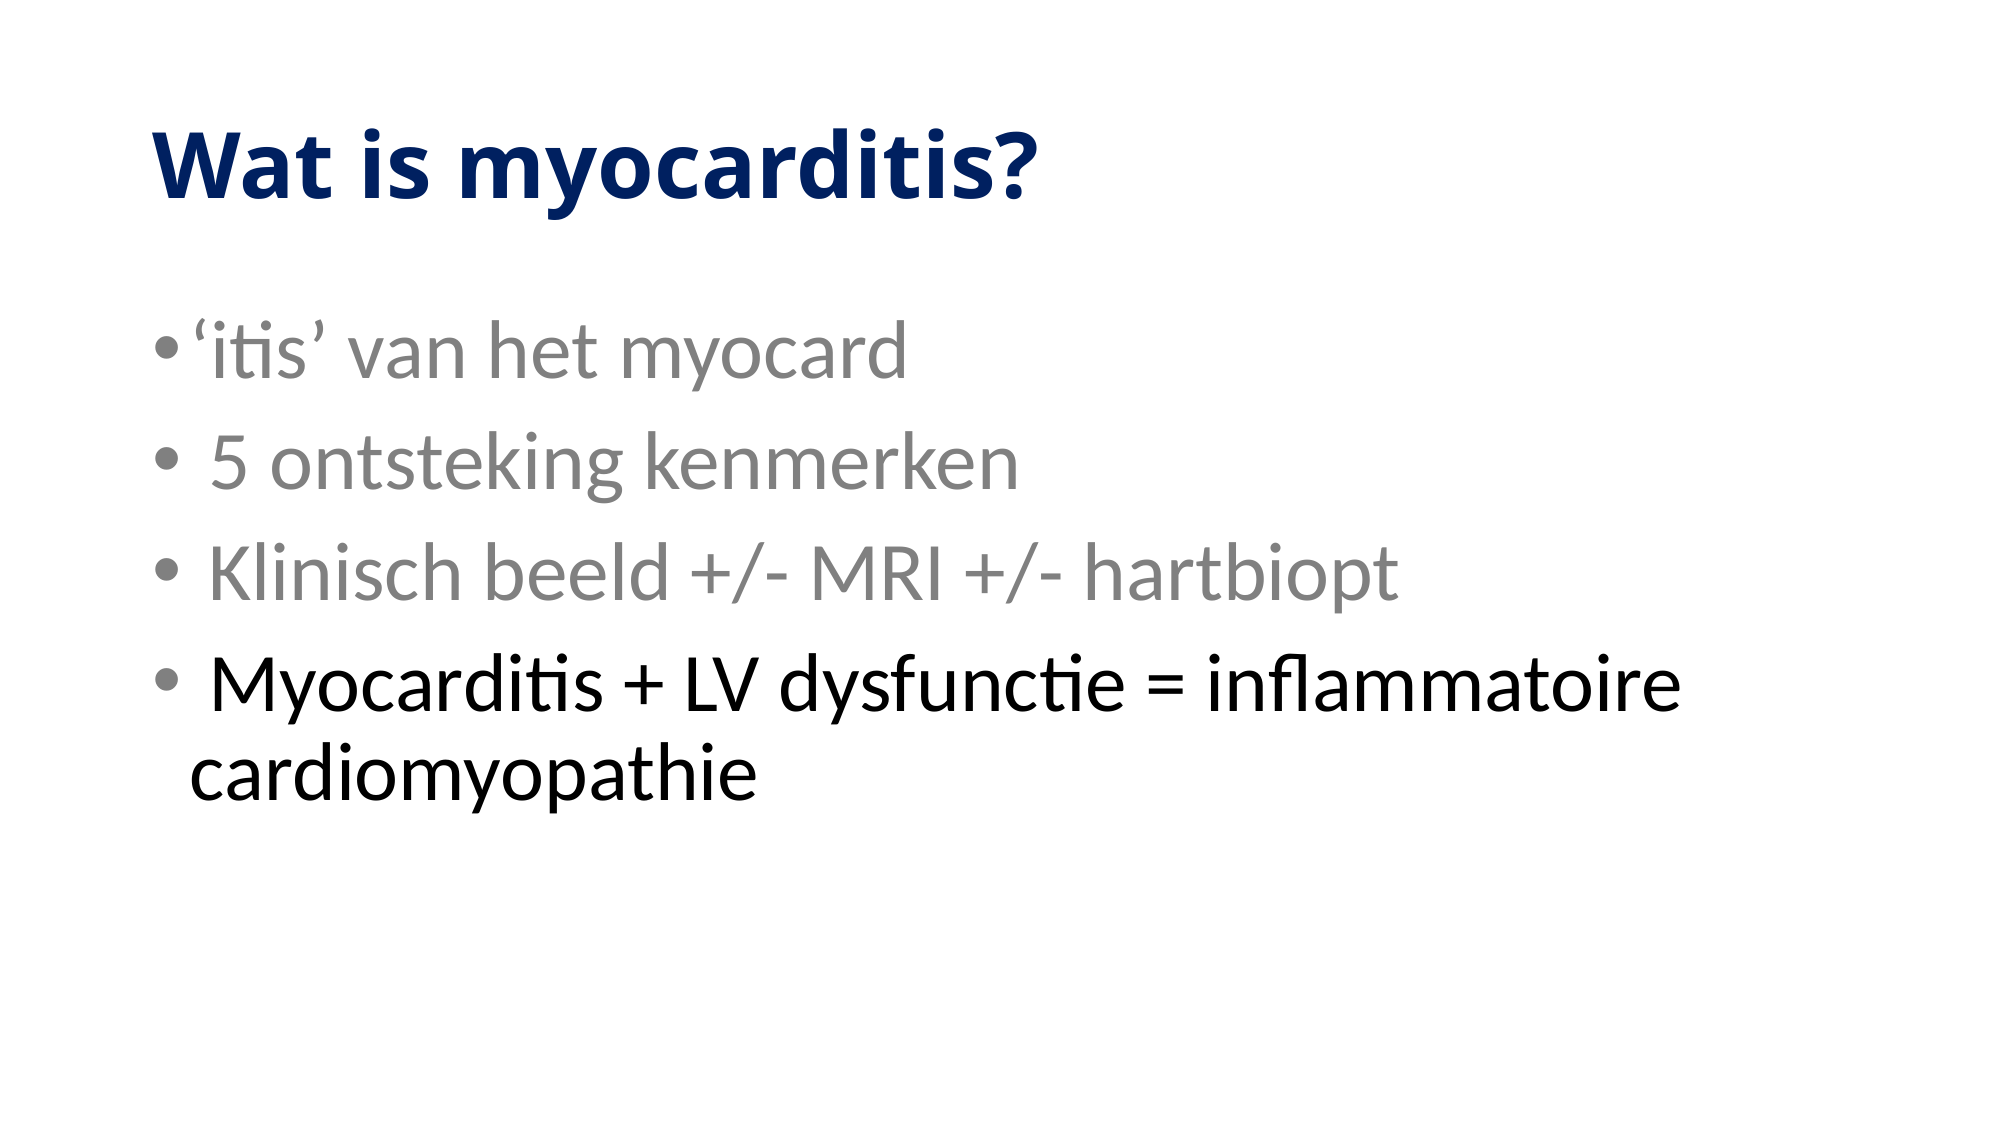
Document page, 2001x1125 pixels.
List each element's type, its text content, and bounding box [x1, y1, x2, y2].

title Wat is myocarditis? [137, 59, 1863, 278]
list ‘itis’ van het myocard 5 ontsteking kenmerken Klinisch beeld +/- MRI +/- hartbiopt Myocarditis + LV dysfunctie = inflammatoire cardiomyopathie [137, 299, 1863, 1005]
